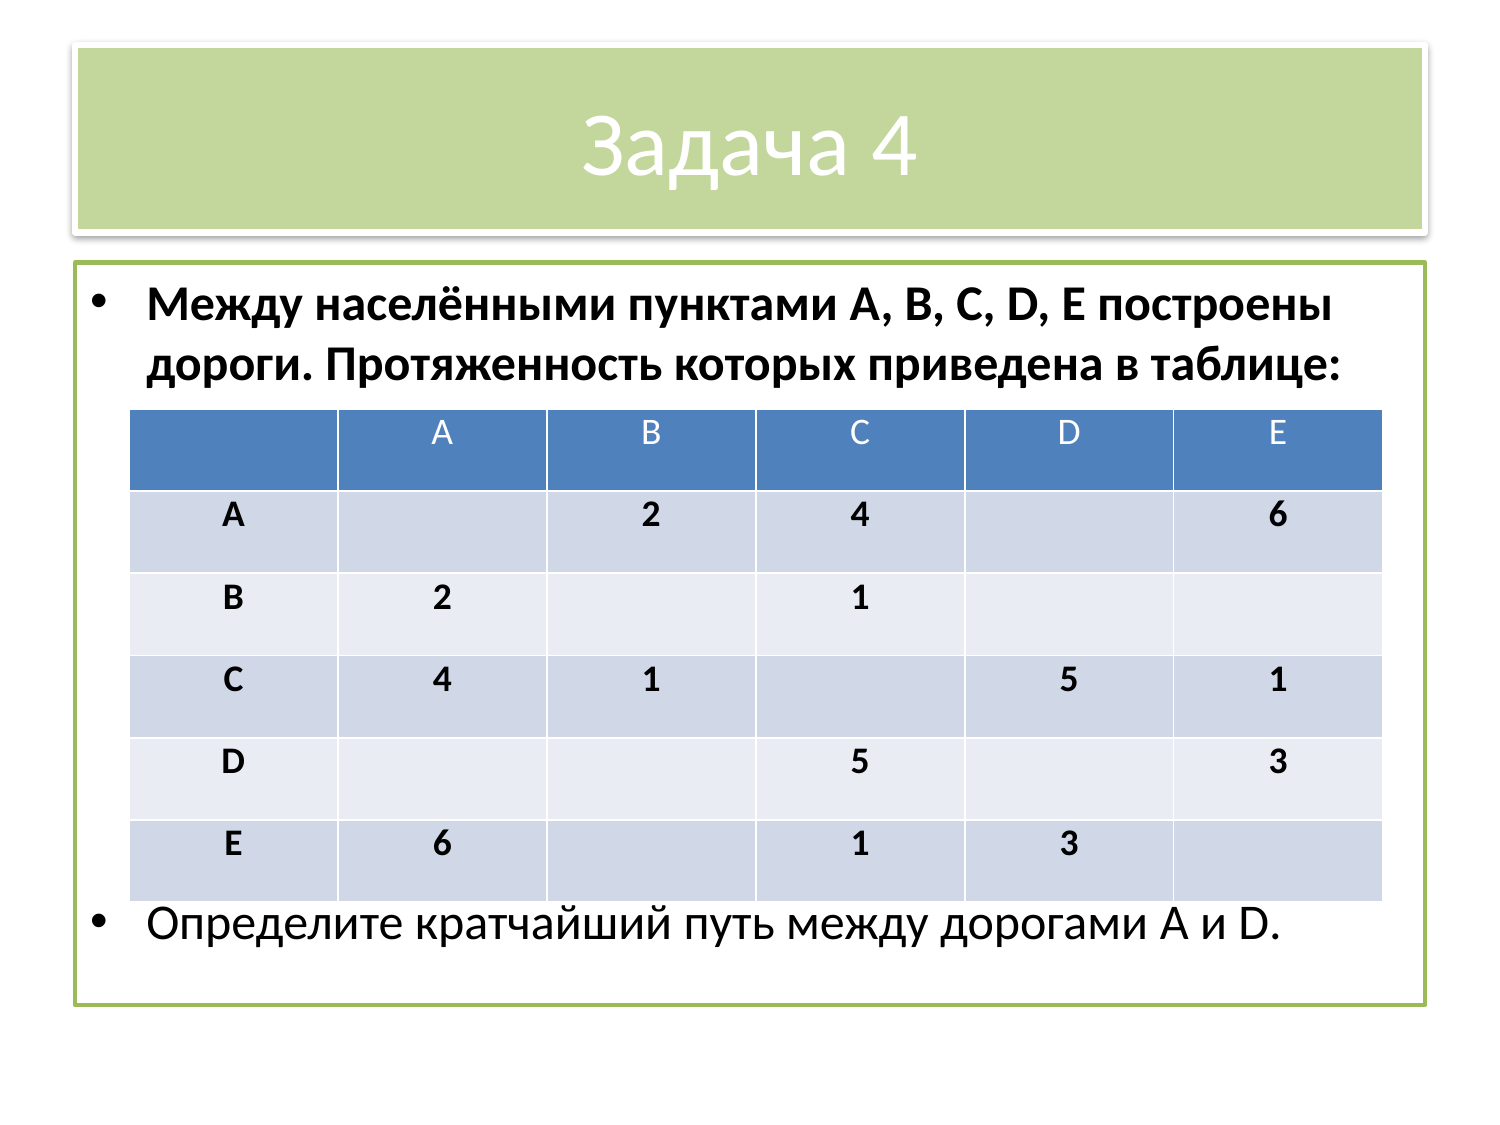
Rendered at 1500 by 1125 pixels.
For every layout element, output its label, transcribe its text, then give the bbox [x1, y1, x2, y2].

table_cell E [130, 821, 337, 901]
table_cell [339, 492, 546, 572]
list Между населёнными пунктами A, B, C, D, E построены дороги. Протяженность которых приведена в таблице: Определите кратчайший путь между дорогами A и D. [73, 260, 1427, 1007]
table_cell [966, 739, 1173, 819]
table_cell 5 [757, 739, 964, 819]
table_cell [1174, 821, 1382, 901]
table_cell [339, 739, 546, 819]
table_cell 1 [548, 656, 755, 737]
table_cell 4 [339, 656, 546, 737]
table_cell 1 [757, 574, 964, 655]
table_cell 4 [757, 492, 964, 572]
table_cell 2 [339, 574, 546, 655]
table_header C [757, 410, 964, 490]
table_cell [1174, 574, 1382, 655]
table_cell [966, 492, 1173, 572]
table_cell 2 [548, 492, 755, 572]
table_cell [966, 574, 1173, 655]
table_cell A [130, 492, 337, 572]
table_cell 1 [757, 821, 964, 901]
table_cell B [130, 574, 337, 655]
table_cell 5 [966, 656, 1173, 737]
table_cell 3 [966, 821, 1173, 901]
table_cell [548, 574, 755, 655]
table_header B [548, 410, 755, 490]
table_cell C [130, 656, 337, 737]
table_cell [757, 656, 964, 737]
table_header [130, 410, 337, 490]
table_header D [966, 410, 1173, 490]
table_cell [548, 821, 755, 901]
table_cell 3 [1174, 739, 1382, 819]
table_cell [548, 739, 755, 819]
table_cell 6 [339, 821, 546, 901]
table_cell 6 [1174, 492, 1382, 572]
title Задача 4 [72, 42, 1428, 236]
table_cell 1 [1174, 656, 1382, 737]
table_header E [1174, 410, 1382, 490]
table_cell D [130, 739, 337, 819]
table_header A [339, 410, 546, 490]
